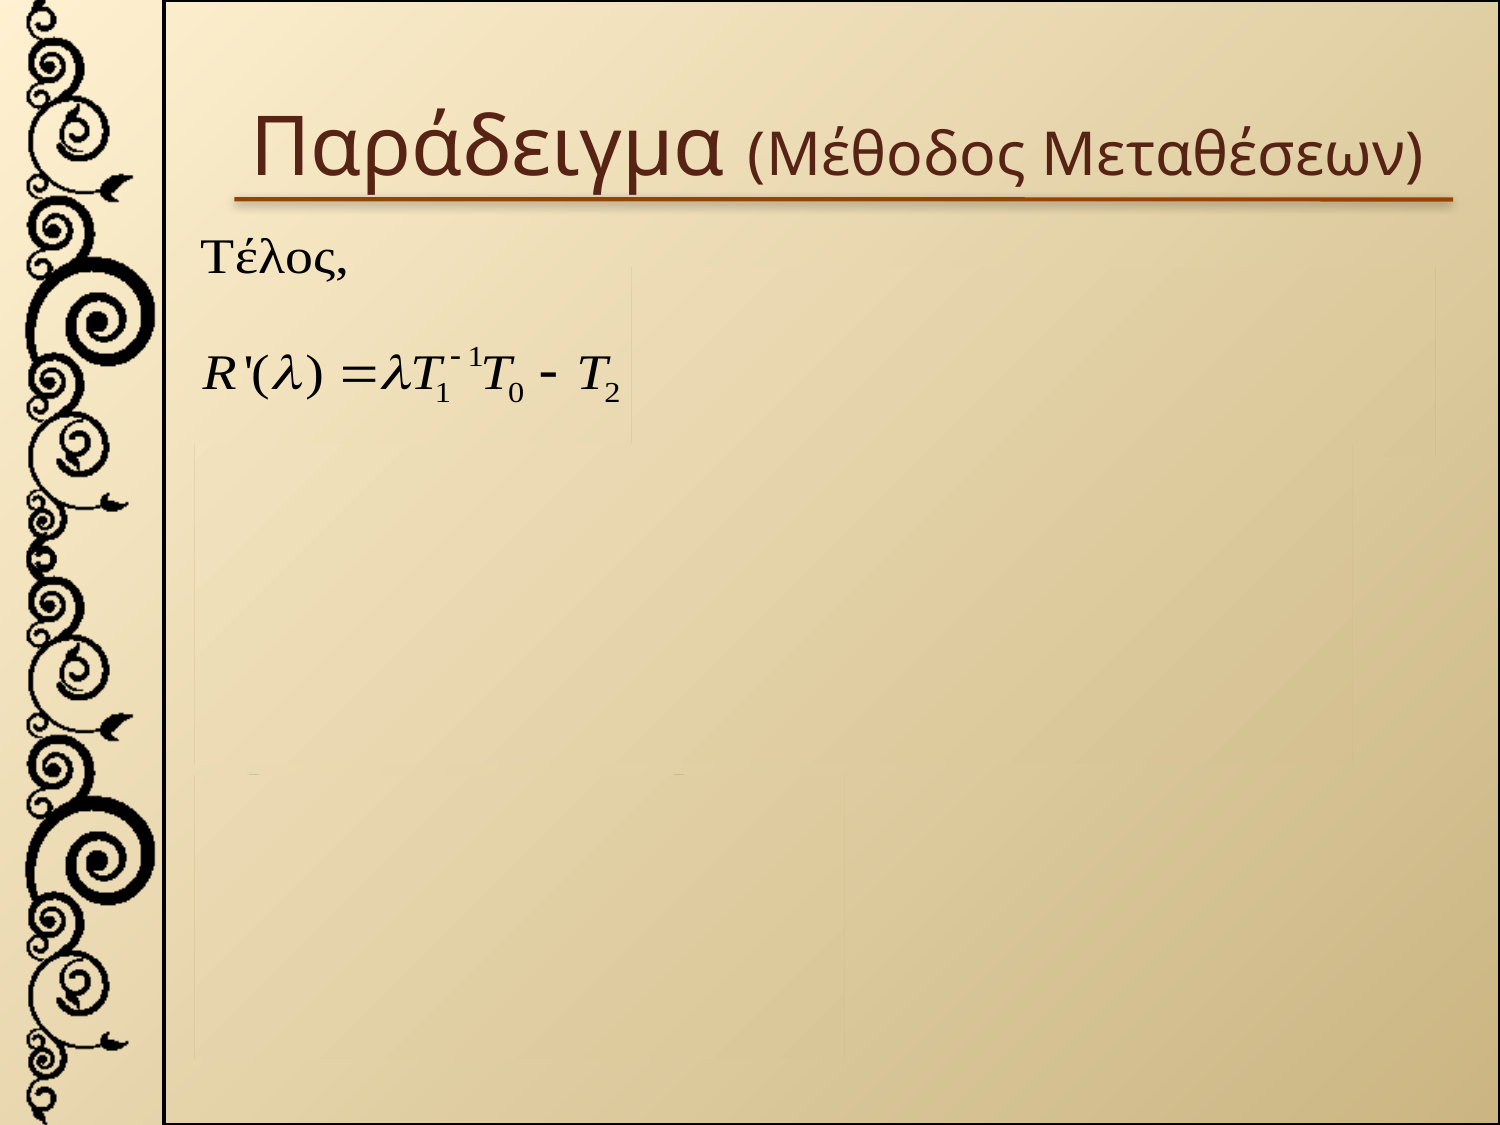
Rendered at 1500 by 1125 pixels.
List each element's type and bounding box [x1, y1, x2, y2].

text_box [196, 231, 1425, 1065]
picture [0, 195, 391, 384]
text_box [162, 0, 1500, 1125]
text_box [1430, 265, 1437, 458]
picture [0, 734, 196, 923]
